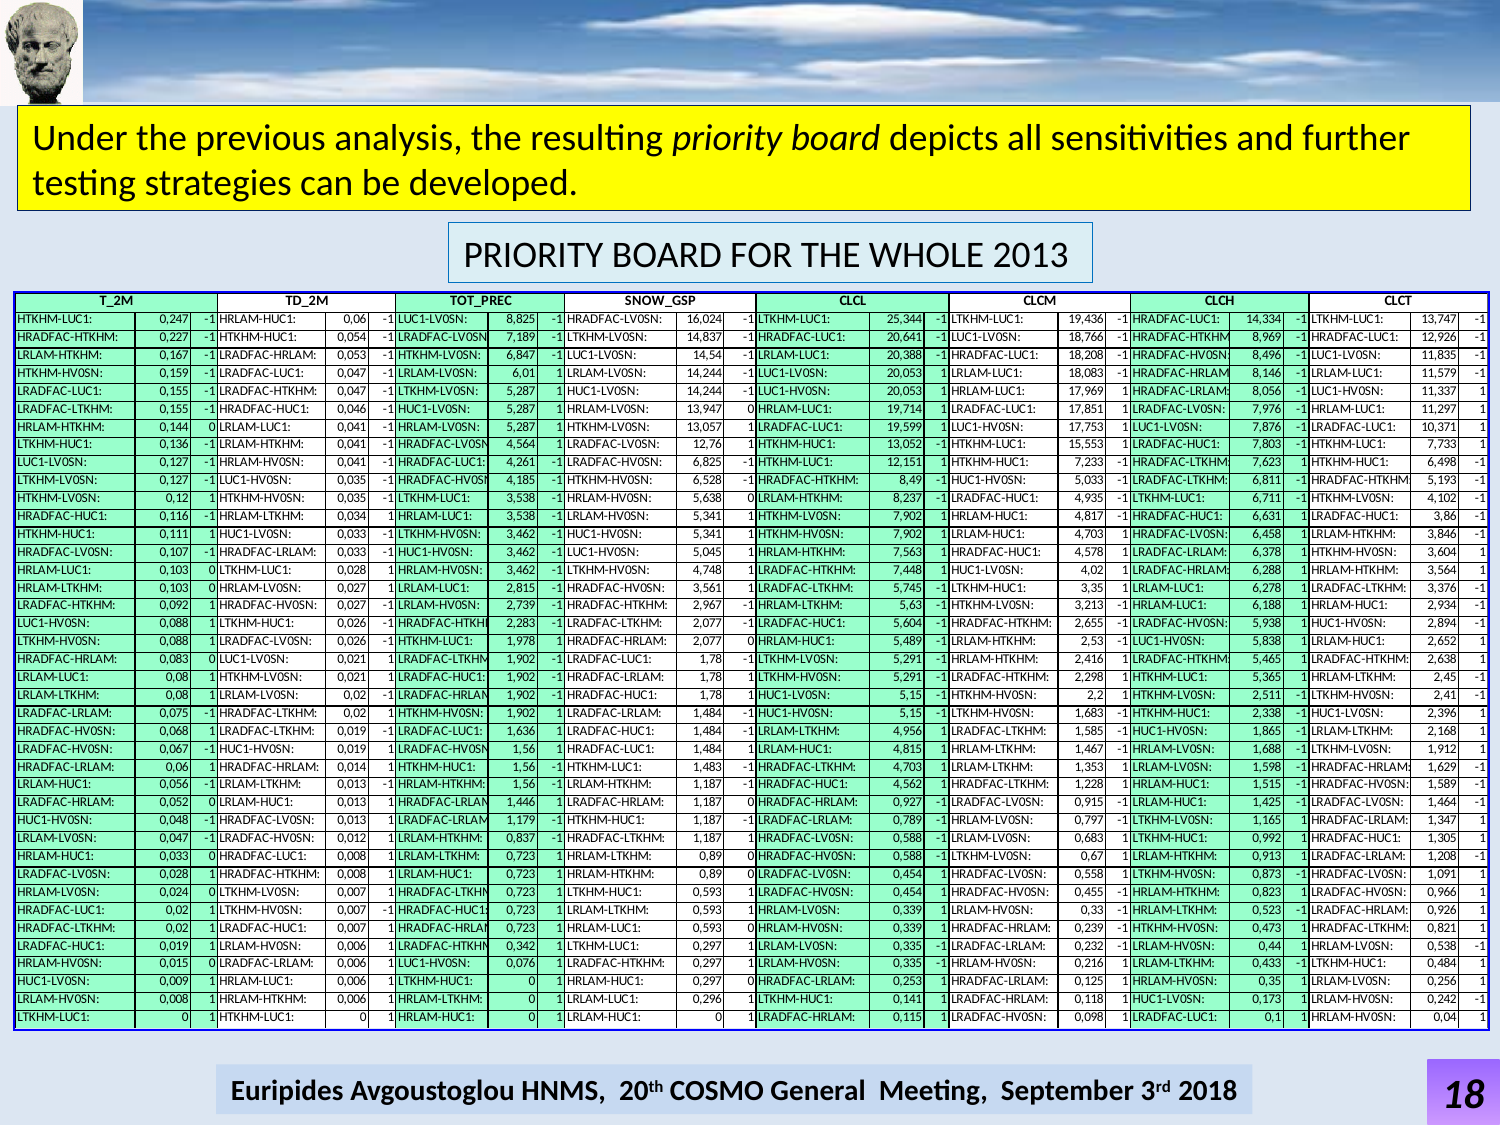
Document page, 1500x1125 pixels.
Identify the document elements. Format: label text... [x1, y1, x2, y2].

text_box Euripides Avgoustoglou HNMS, 20th COSMO General Meeting, September 3rd 2018 [216, 1064, 1253, 1115]
text_box PRIORITY BOARD FOR THE WHOLE 2013 [448, 222, 1093, 283]
text_box 18 [1427, 1059, 1500, 1125]
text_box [0, 0, 1500, 106]
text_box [14, 292, 1489, 1029]
text_box Under the previous analysis, the resulting priority board depicts all sensitivities and further testing strategies can be developed. [17, 114, 1471, 211]
